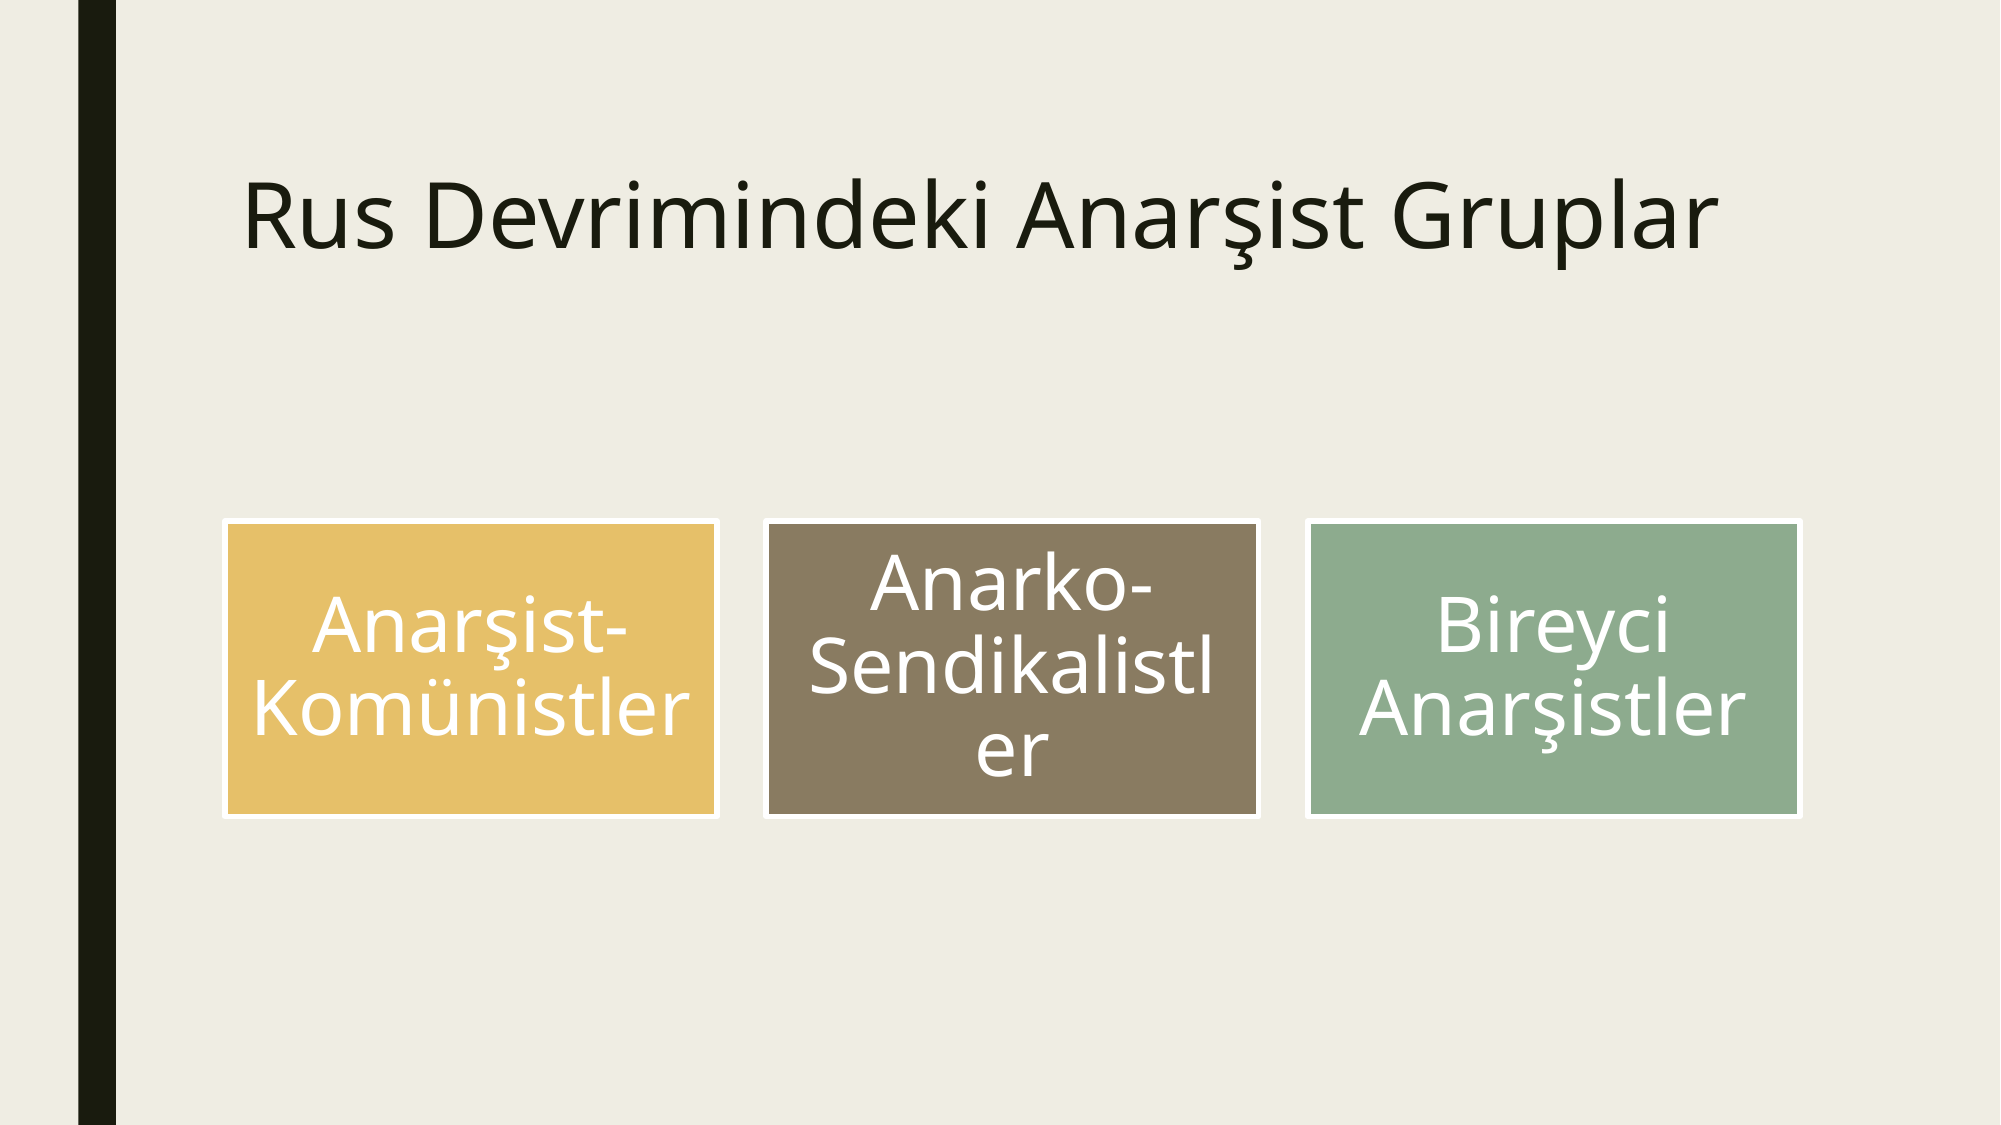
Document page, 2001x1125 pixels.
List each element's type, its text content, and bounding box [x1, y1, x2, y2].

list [224, 374, 1800, 963]
title Rus Devrimindeki Anarşist Gruplar [225, 162, 1800, 357]
